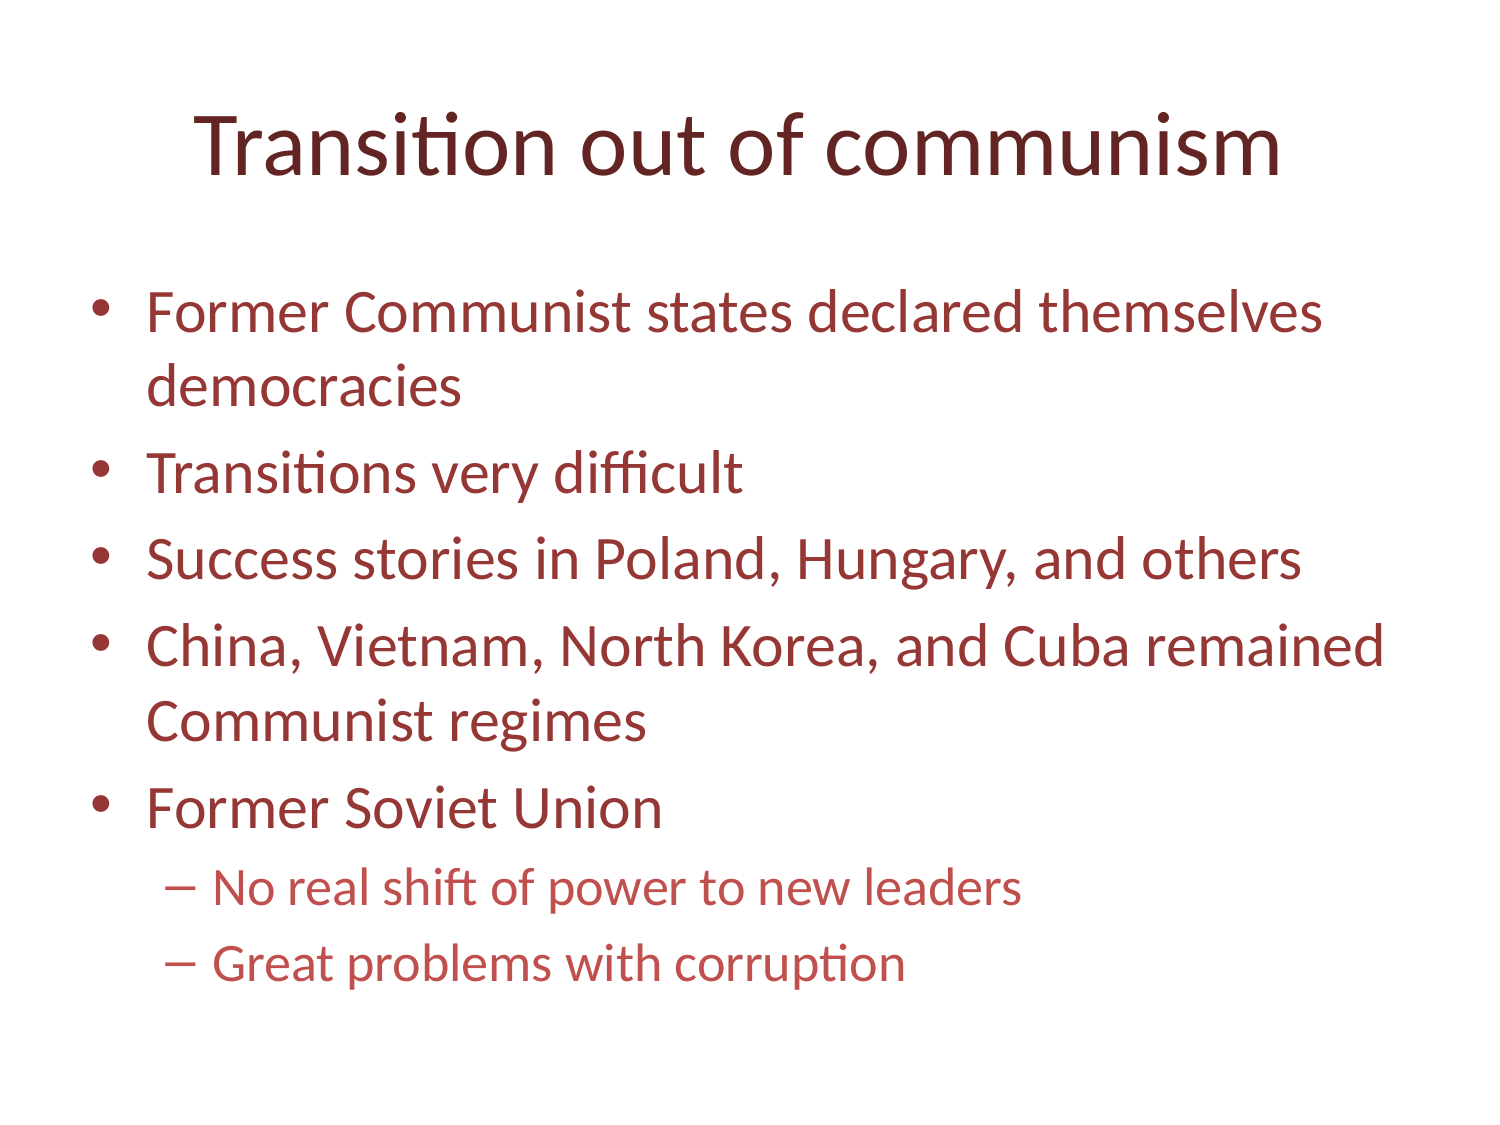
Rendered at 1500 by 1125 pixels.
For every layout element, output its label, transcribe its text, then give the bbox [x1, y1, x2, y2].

title Transition out of communism [74, 44, 1426, 233]
list Former Communist states declared themselves democracies Transitions very difficult Success stories in Poland, Hungary, and others China, Vietnam, North Korea, and Cuba remained Communist regimes Former Soviet Union No real shift of power to new leaders Great problems with corruption [74, 262, 1426, 1006]
